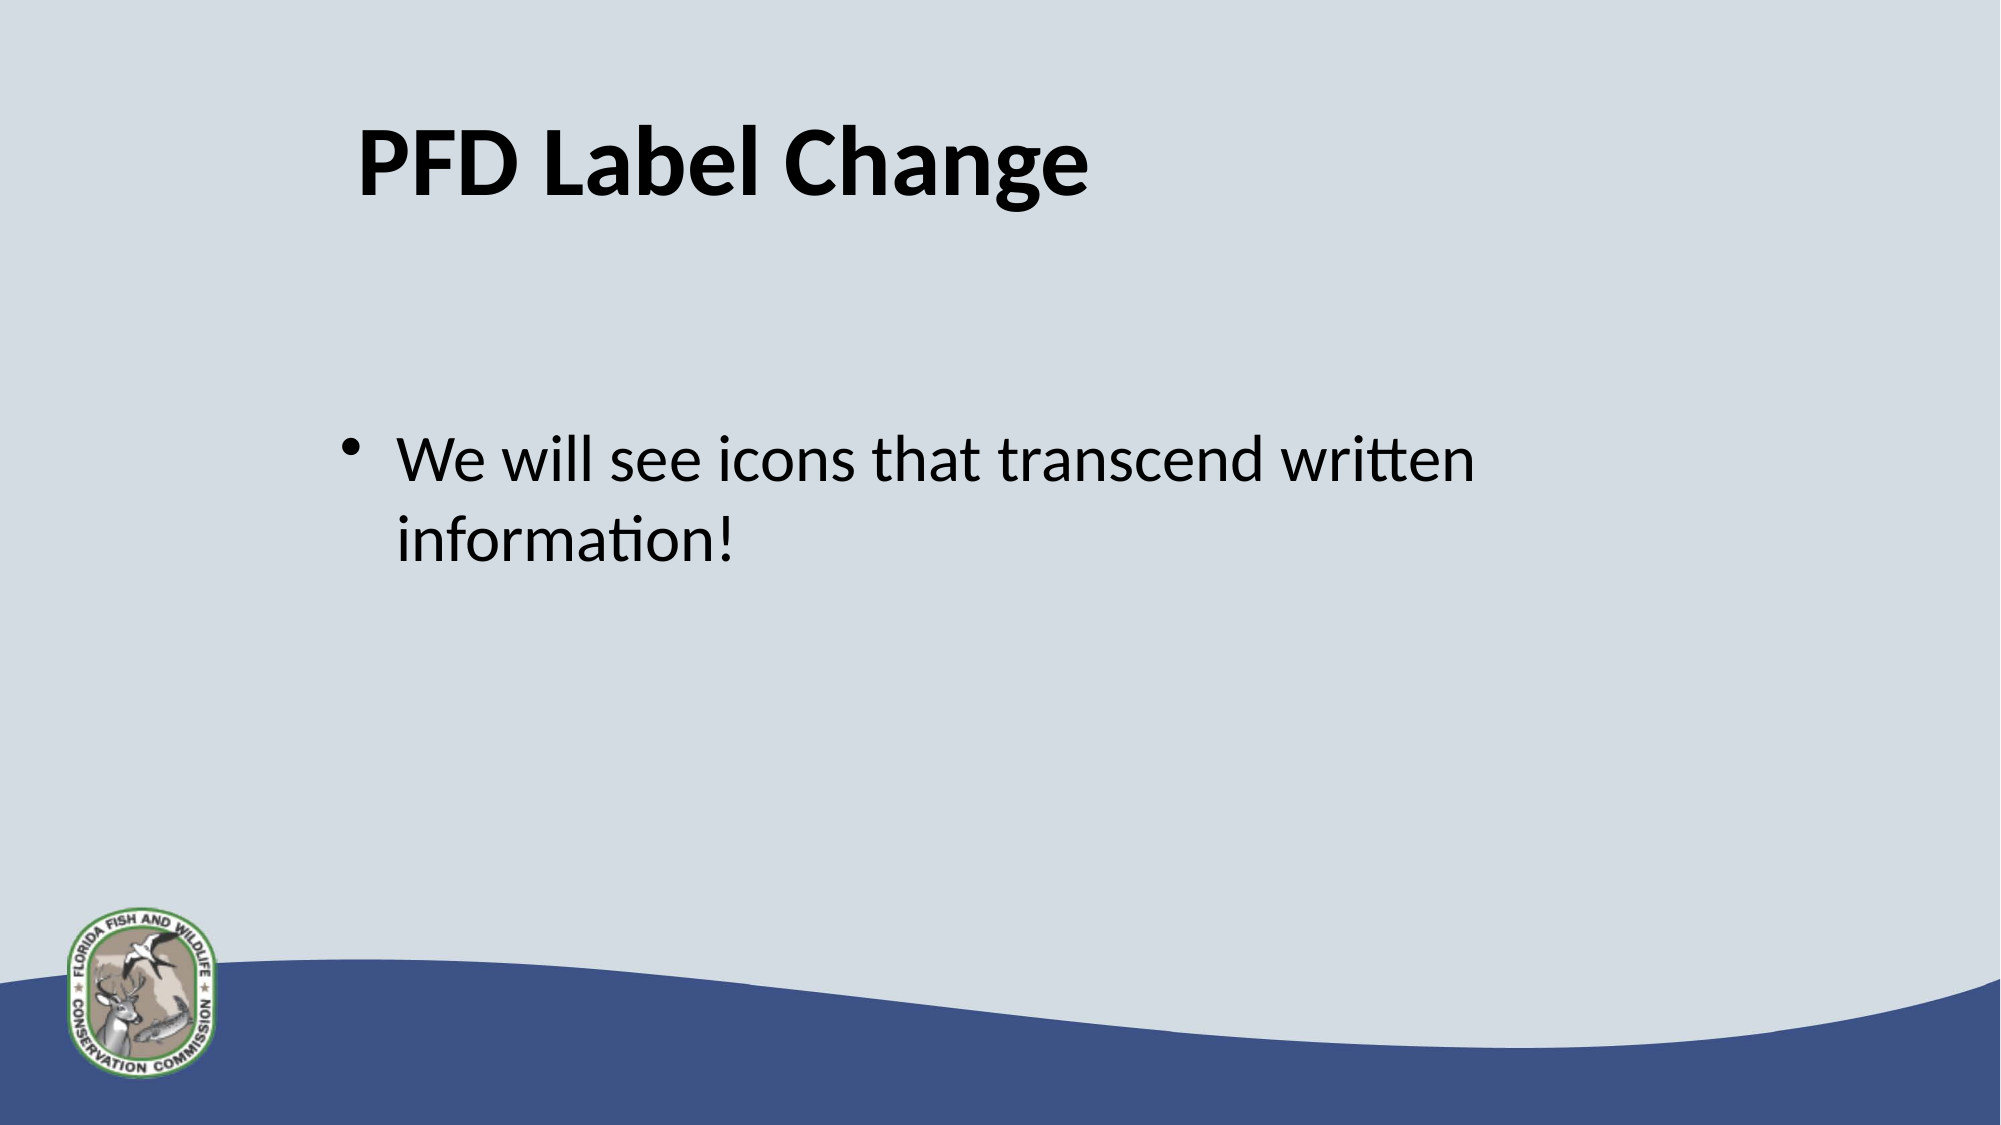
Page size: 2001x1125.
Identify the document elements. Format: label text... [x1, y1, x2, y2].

picture [0, 0, 2001, 1125]
list PFD Label Change We will see icons that transcend written information! [324, 87, 1676, 986]
